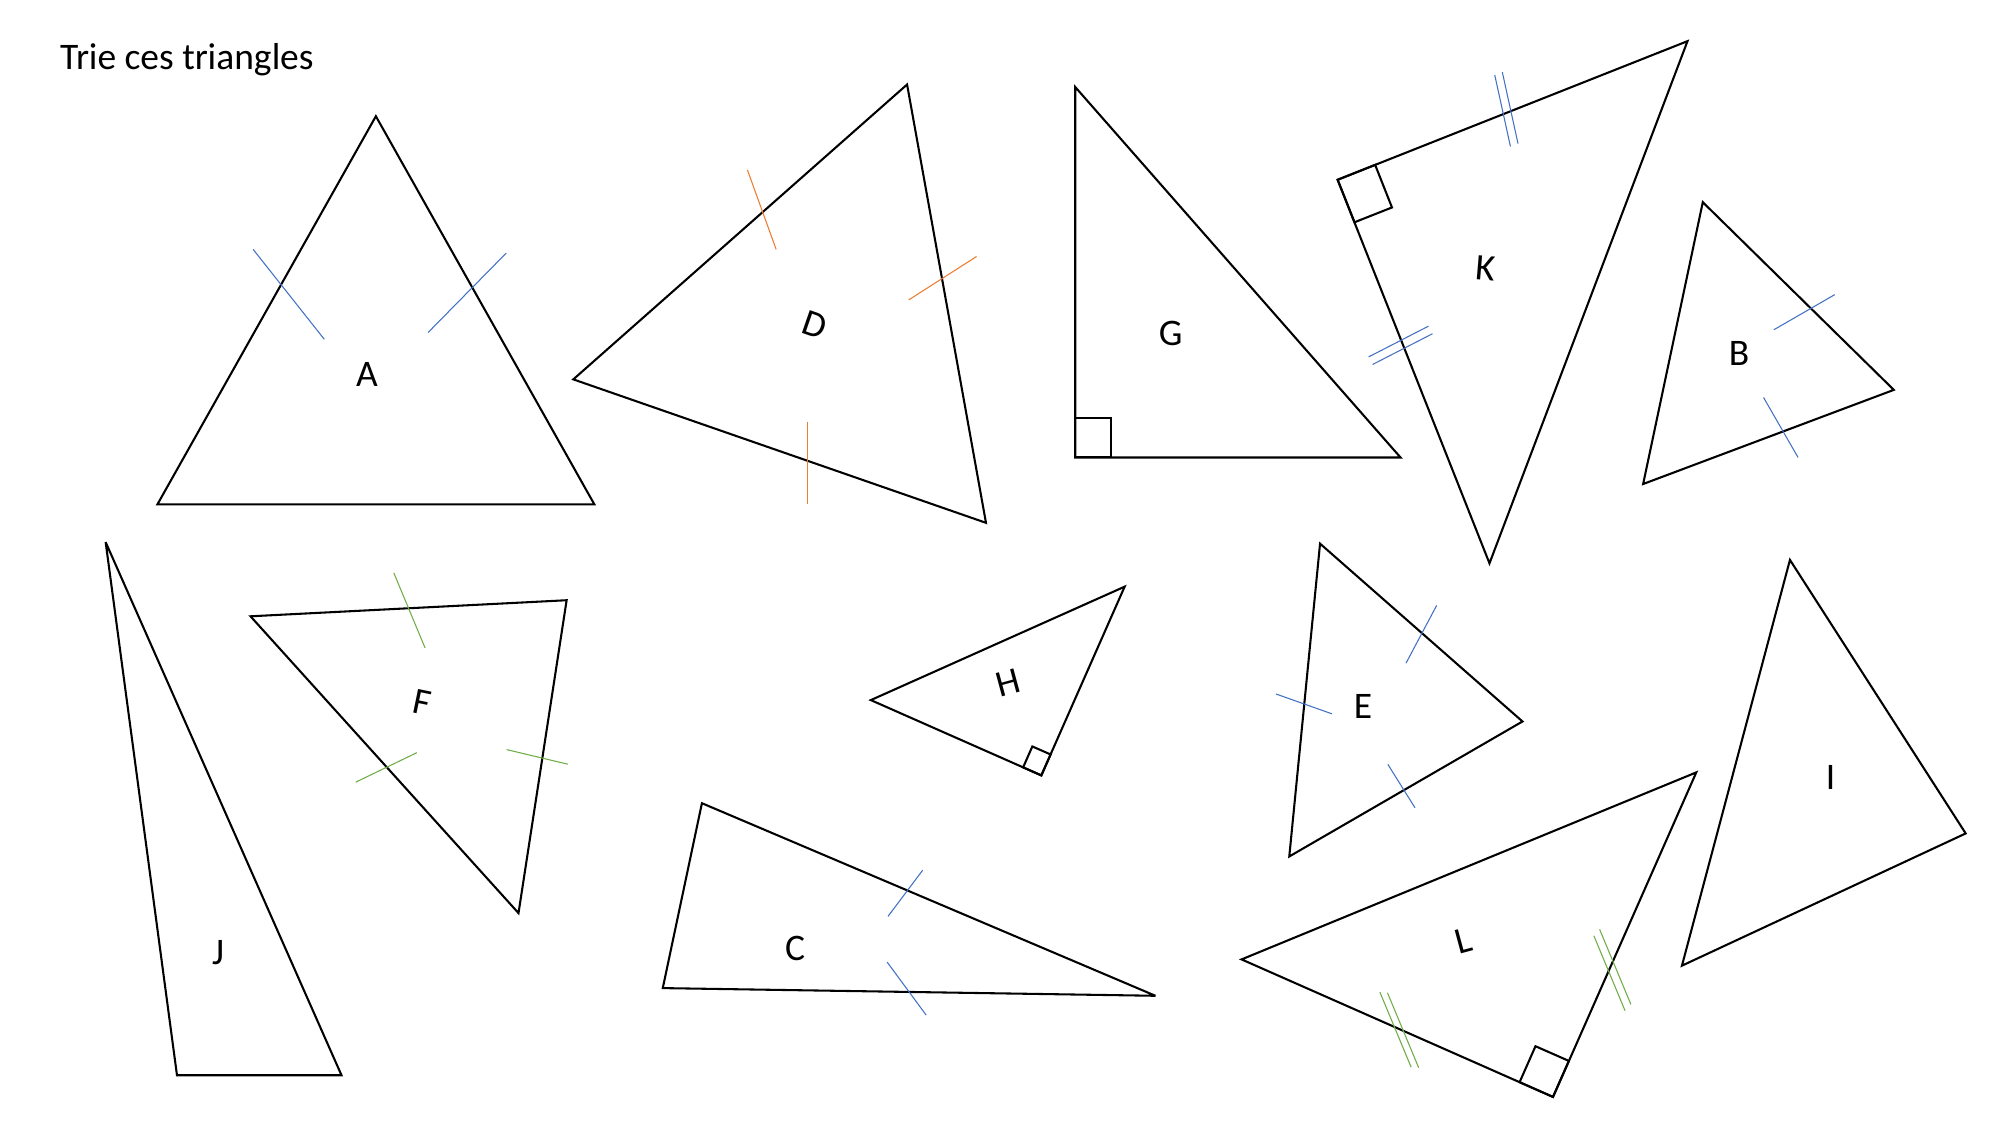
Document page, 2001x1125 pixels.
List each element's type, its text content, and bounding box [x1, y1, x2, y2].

text_box [1680, 557, 1968, 968]
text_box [624, 73, 1062, 462]
text_box [104, 541, 344, 1077]
text_box Trie ces triangles [45, 24, 329, 85]
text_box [1368, 72, 1777, 509]
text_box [1298, 688, 1653, 1048]
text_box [894, 550, 1101, 737]
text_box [1670, 222, 1897, 511]
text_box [1275, 553, 1523, 868]
text_box J [197, 919, 239, 980]
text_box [157, 116, 595, 505]
text_box I [1810, 744, 1851, 805]
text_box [326, 494, 604, 895]
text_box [1075, 87, 1368, 458]
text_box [676, 851, 1161, 1041]
